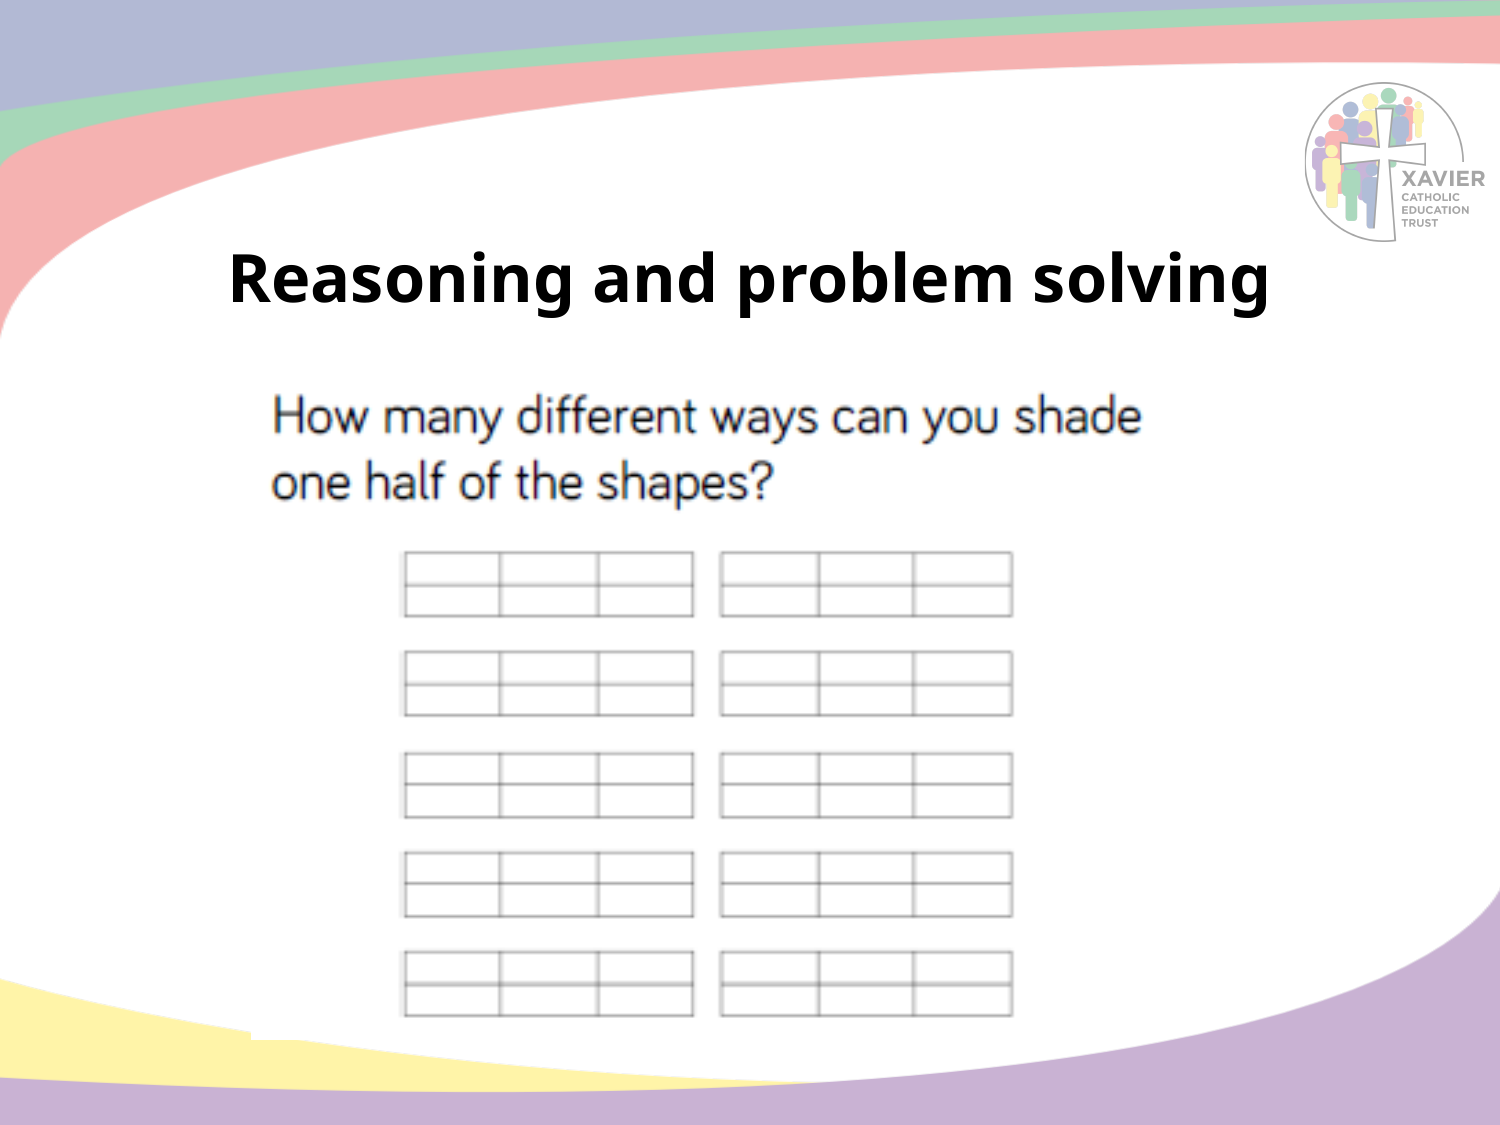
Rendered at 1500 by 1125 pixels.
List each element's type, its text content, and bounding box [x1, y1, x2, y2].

title Reasoning and problem solving [112, 184, 1388, 325]
picture [251, 373, 1166, 1040]
